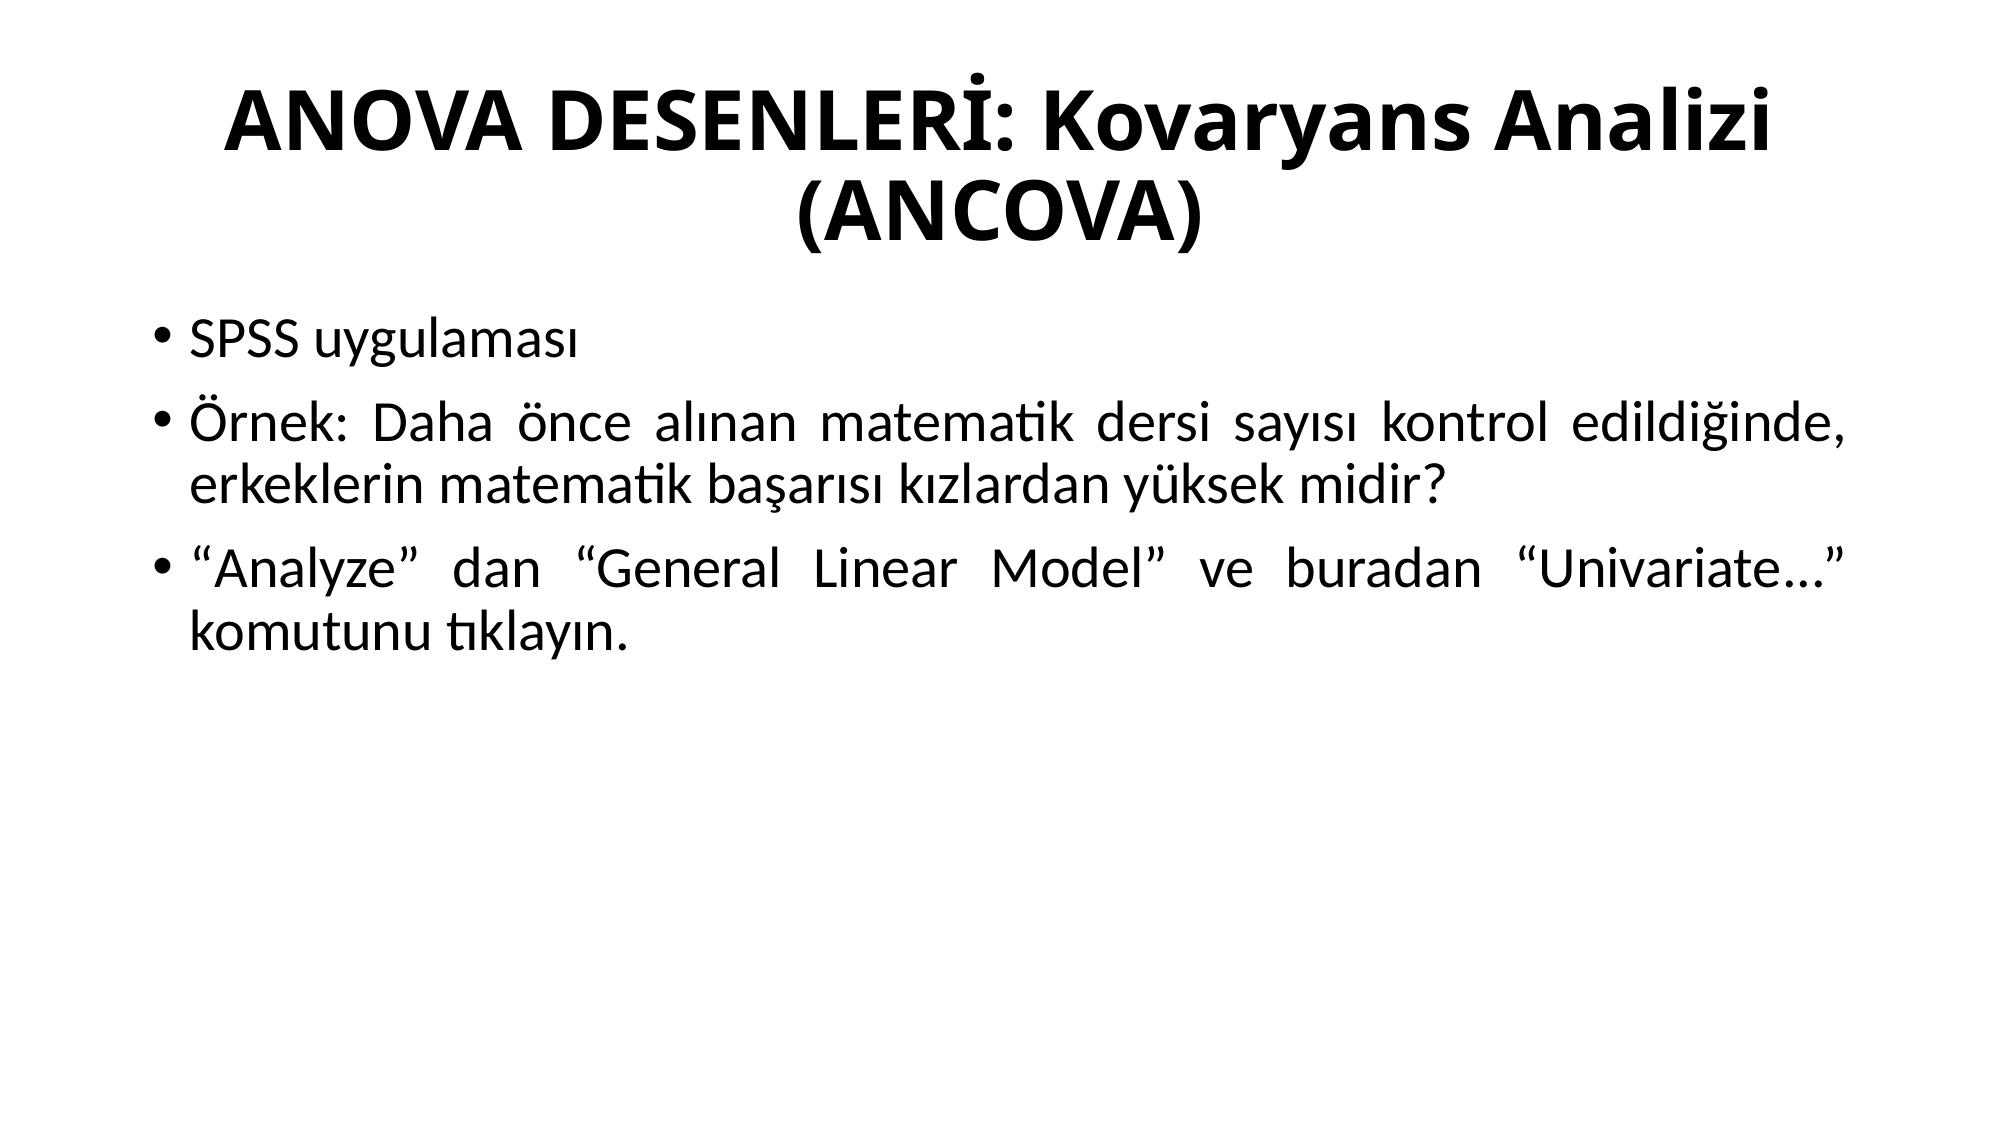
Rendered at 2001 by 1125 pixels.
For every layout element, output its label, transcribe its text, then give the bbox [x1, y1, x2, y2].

title ANOVA DESENLERİ: Kovaryans Analizi (ANCOVA) [137, 59, 1863, 278]
list SPSS uygulaması Örnek: Daha önce alınan matematik dersi sayısı kontrol edildiğinde, erkeklerin matematik başarısı kızlardan yüksek midir? “Analyze” dan “General Linear Model” ve buradan “Univariate...” komutunu tıklayın. [137, 299, 1863, 1014]
